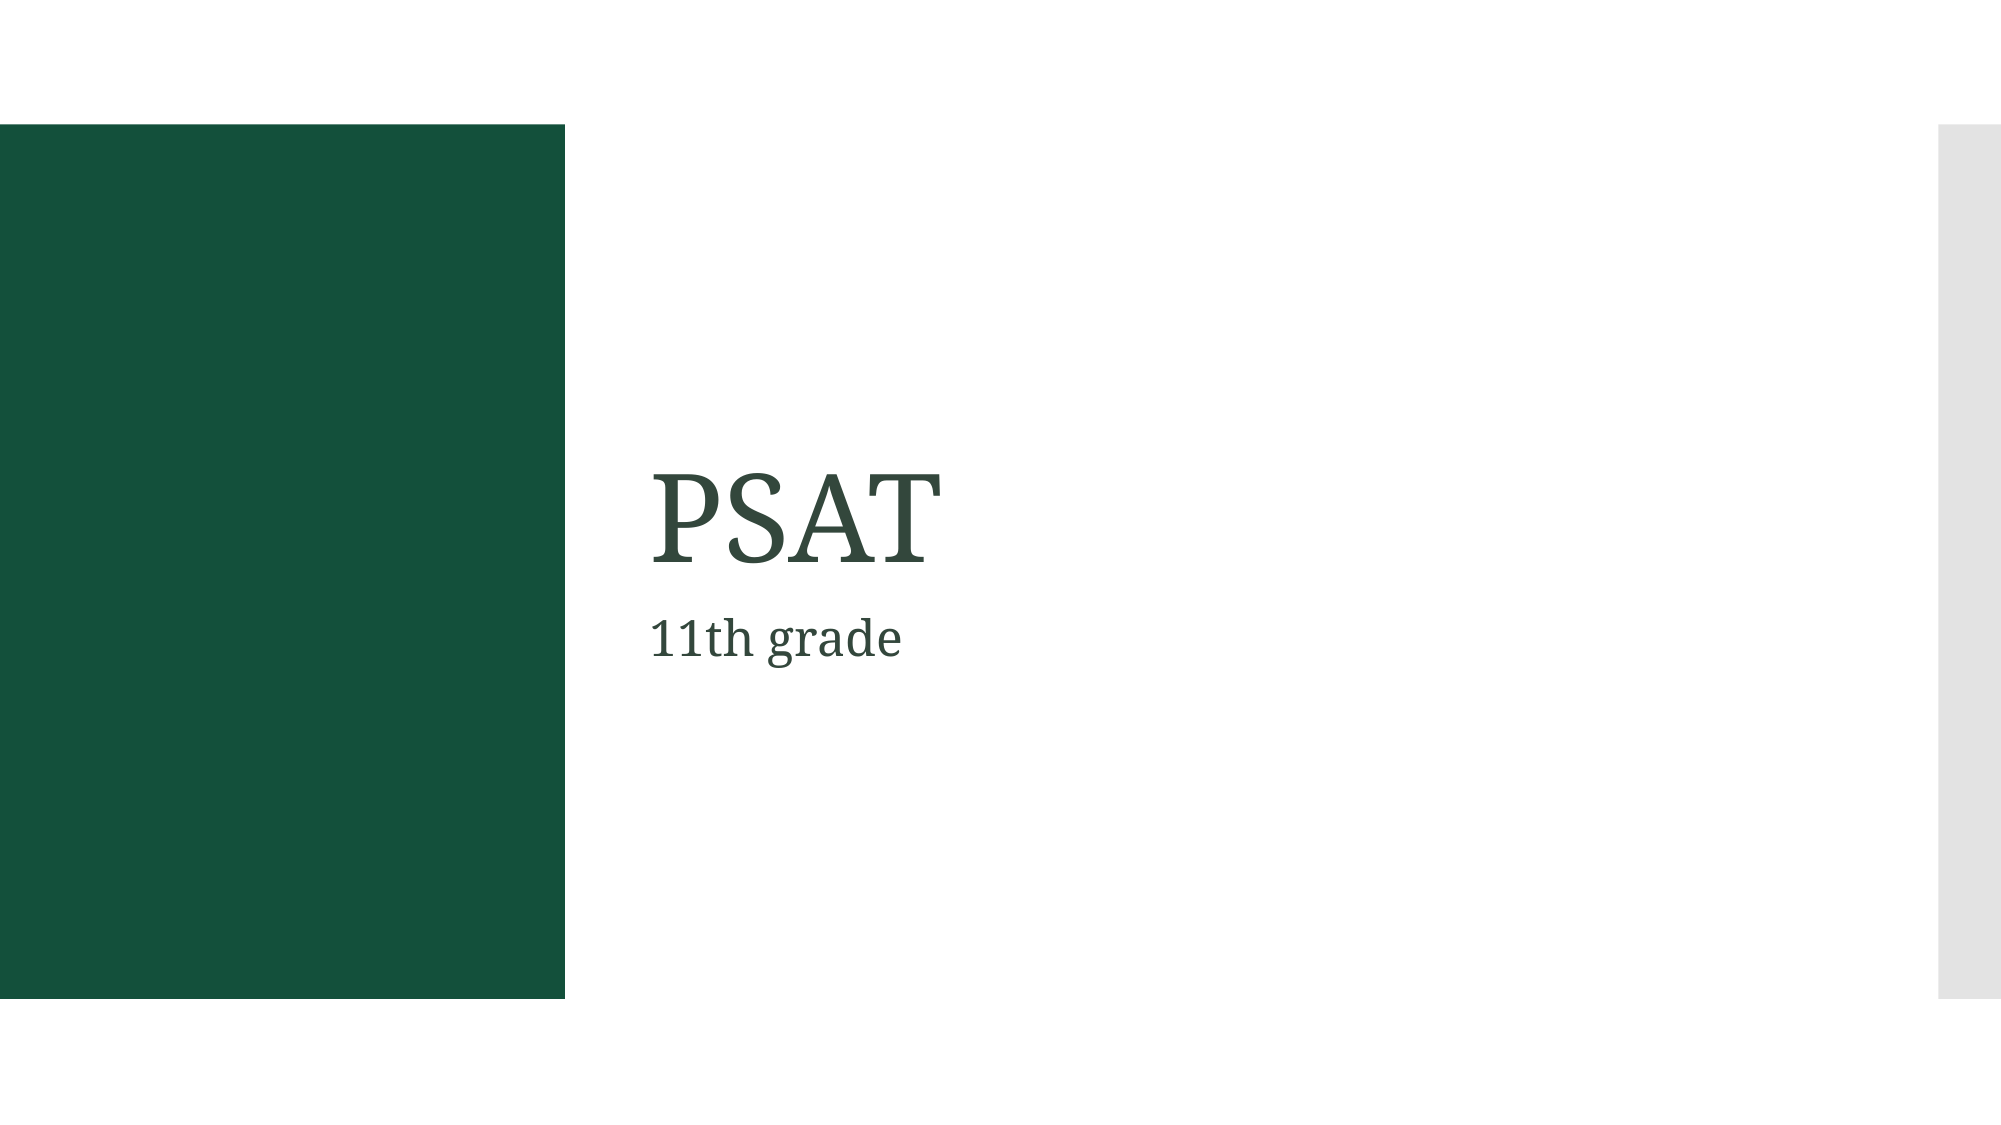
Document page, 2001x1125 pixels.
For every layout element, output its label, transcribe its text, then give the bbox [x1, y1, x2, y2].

list PSAT 11th grade [634, 141, 1835, 982]
